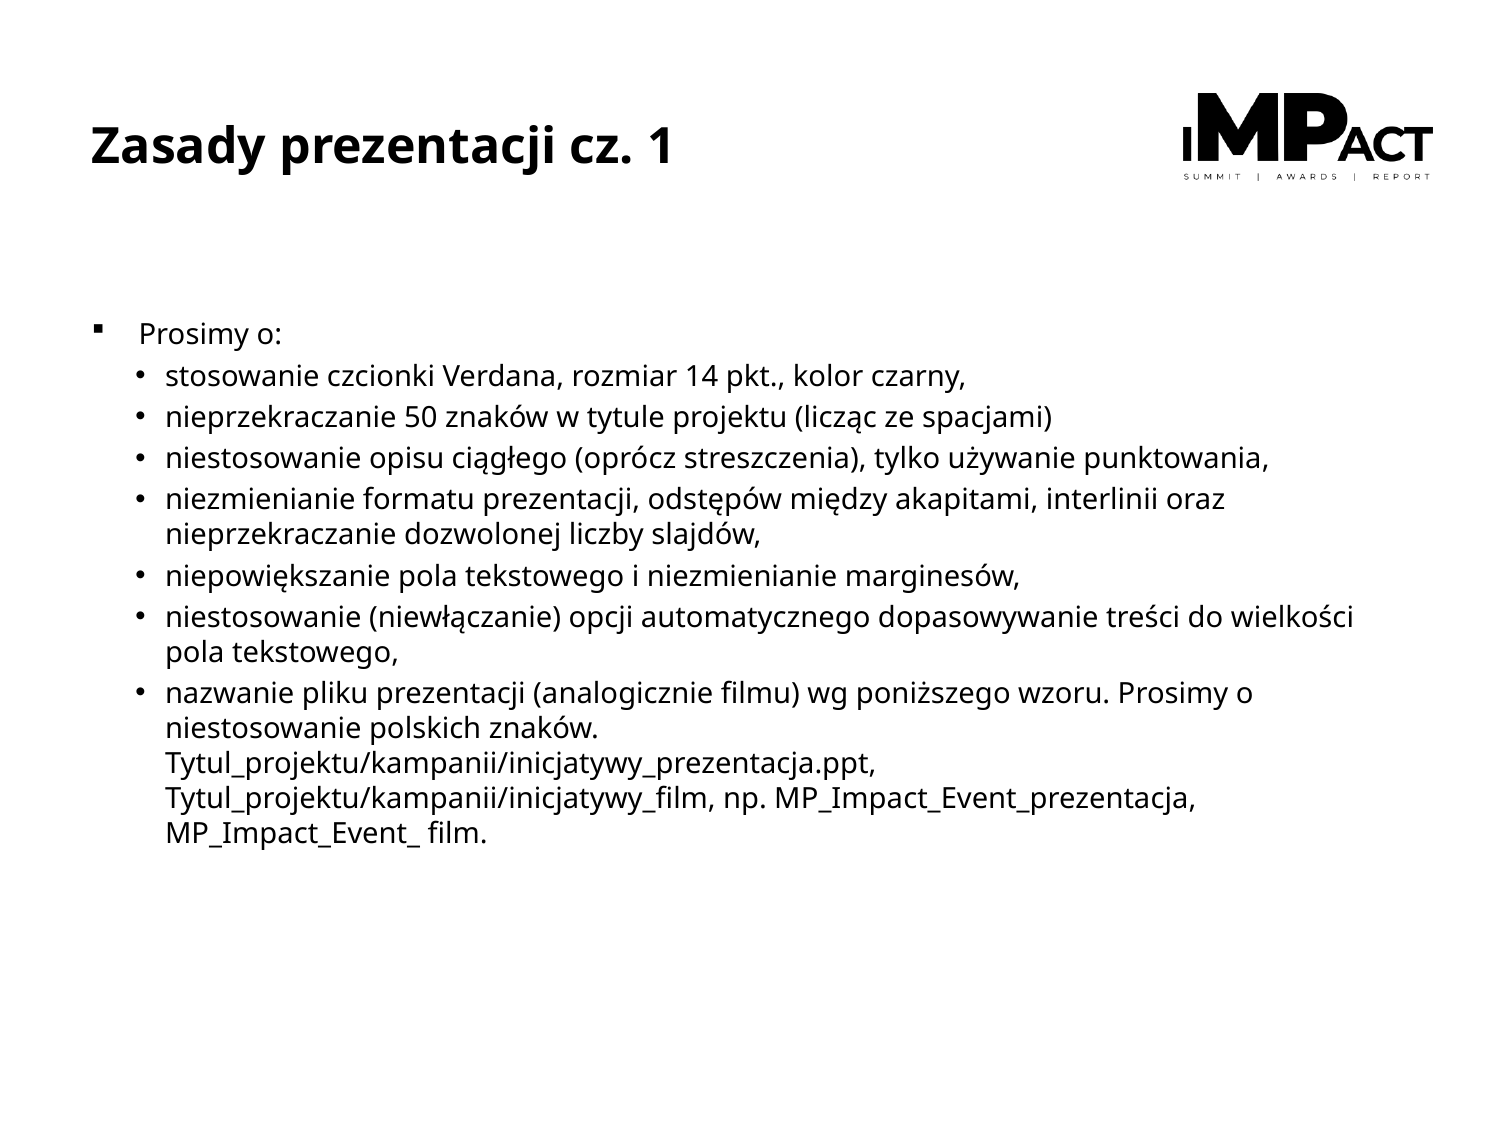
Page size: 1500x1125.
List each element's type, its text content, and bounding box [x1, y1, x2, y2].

title Zasady prezentacji cz. 1 [76, 54, 1471, 232]
text_box Prosimy o: stosowanie czcionki Verdana, rozmiar 14 pkt., kolor czarny, nieprzekraczanie 50 znaków w tytule projektu (licząc ze spacjami) niestosowanie opisu ciągłego (oprócz streszczenia), tylko używanie punktowania, niezmienianie formatu prezentacji, odstępów między akapitami, interlinii oraz nieprzekraczanie dozwolonej liczby slajdów, niepowiększanie pola tekstowego i niezmienianie marginesów, niestosowanie (niewłączanie) opcji automatycznego dopasowywanie treści do wielkości pola tekstowego, nazwanie pliku prezentacji (analogicznie filmu) wg poniższego wzoru. Prosimy o niestosowanie polskich znaków. Tytul_projektu/kampanii/inicjatywy_prezentacja.ppt, Tytul_projektu/kampanii/inicjatywy_film, np. MP_Impact_Event_prezentacja, MP_Impact_Event_ film. [76, 267, 1436, 892]
picture [1183, 93, 1433, 181]
